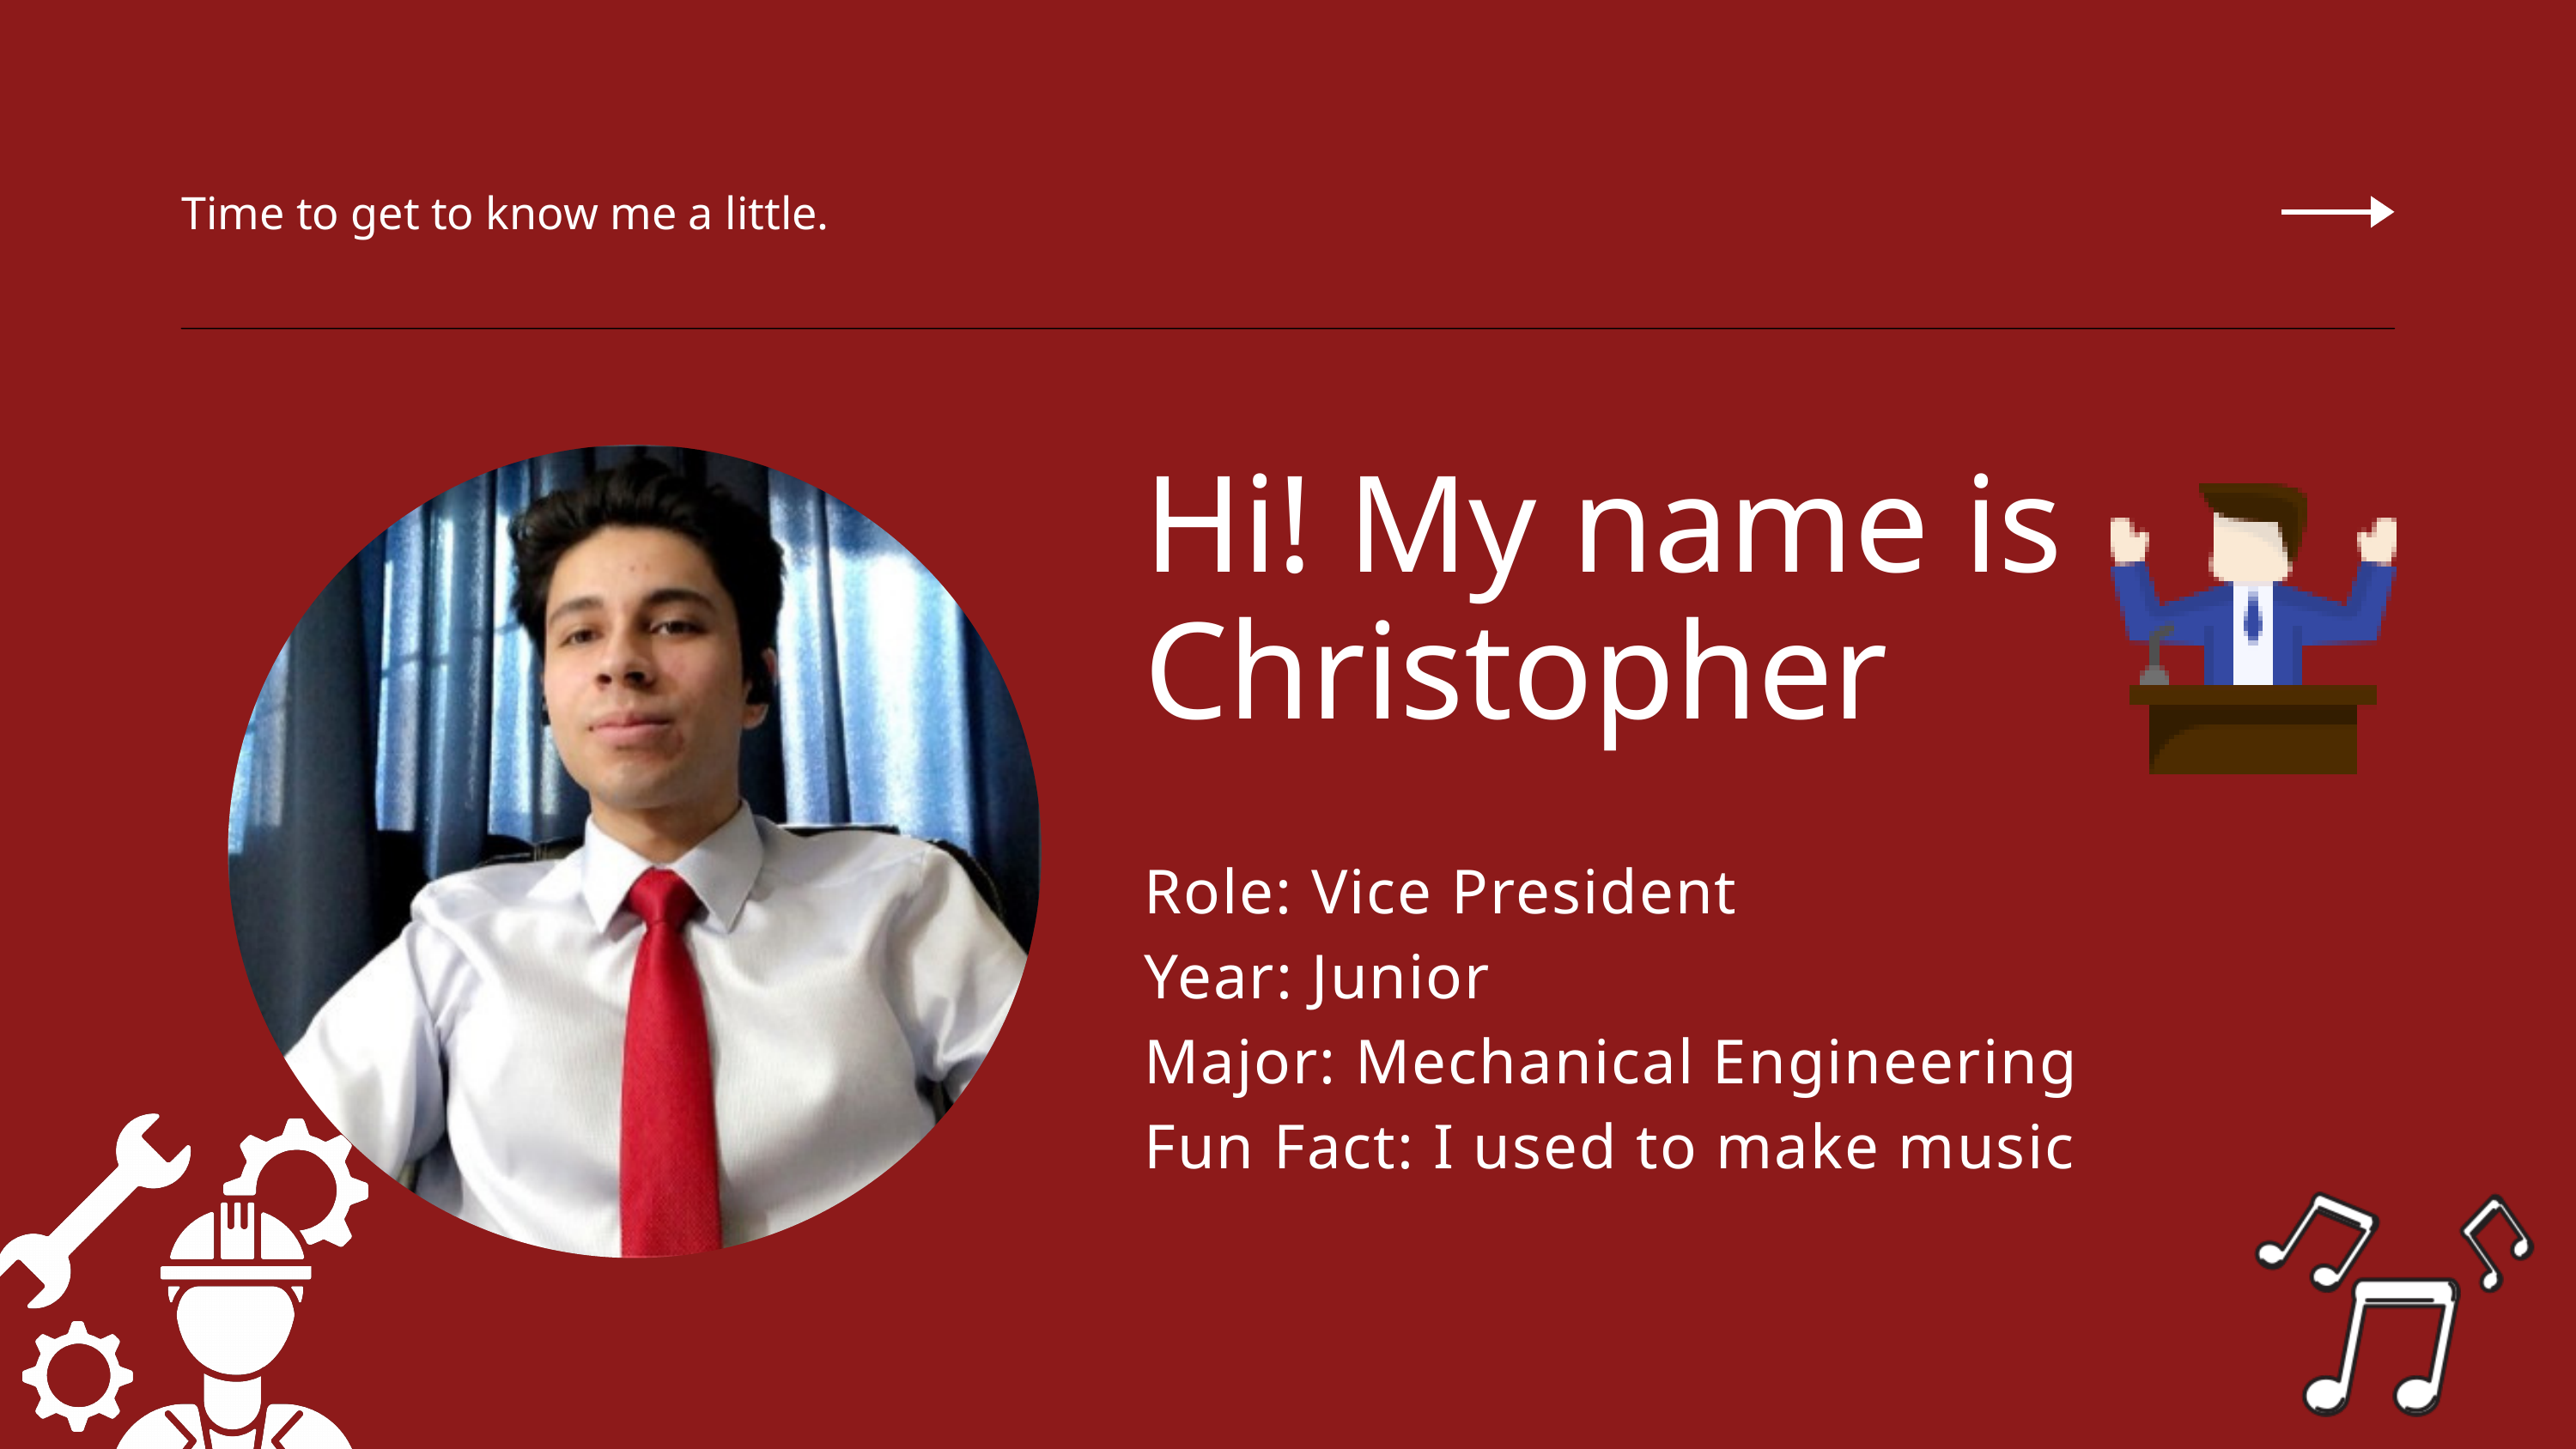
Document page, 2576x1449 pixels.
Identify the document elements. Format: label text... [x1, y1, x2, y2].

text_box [228, 444, 1042, 1258]
picture [2111, 483, 2397, 774]
text_box Role: Vice President Year: Junior Major: Mechanical Engineering Fun Fact: I used to make music [1144, 840, 2395, 1181]
picture [2253, 1190, 2536, 1417]
text_box Hi! My name is Christopher [1144, 451, 2248, 746]
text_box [2281, 195, 2395, 228]
picture [0, 1113, 369, 1449]
text_box Time to get to know me a little. [181, 176, 2127, 239]
